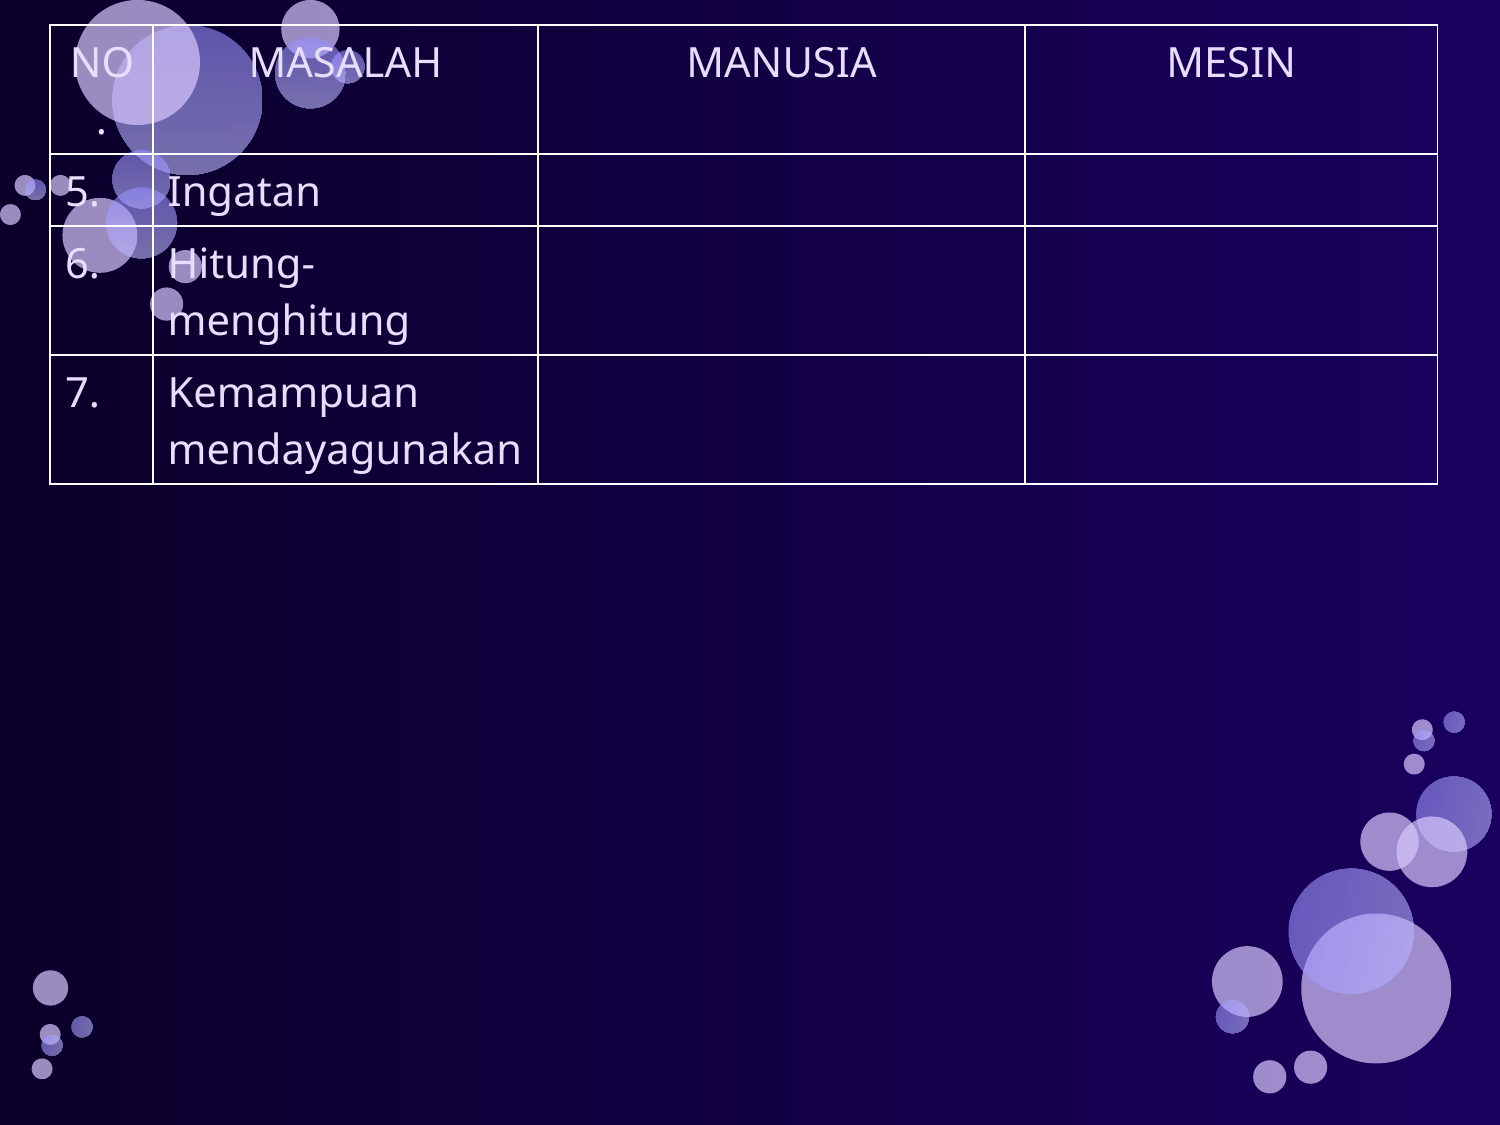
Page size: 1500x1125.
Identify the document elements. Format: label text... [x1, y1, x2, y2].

table_cell Ingatan [154, 155, 537, 225]
table_cell Hitung-menghitung [154, 227, 537, 354]
table_header NO. [51, 26, 152, 153]
table_cell Kemampuan mendayagunakan [154, 356, 537, 483]
table_cell [539, 356, 1024, 483]
table_cell 7. [51, 356, 152, 483]
table_cell [539, 227, 1024, 354]
table_cell [1026, 356, 1437, 483]
table_cell 6. [51, 227, 152, 354]
table_cell 5. [51, 155, 152, 225]
table_header MASALAH [154, 26, 537, 153]
table_header MESIN [1026, 26, 1437, 153]
table_cell [1026, 155, 1437, 225]
table_header MANUSIA [539, 26, 1024, 153]
table_cell [539, 155, 1024, 225]
table_cell [1026, 227, 1437, 354]
